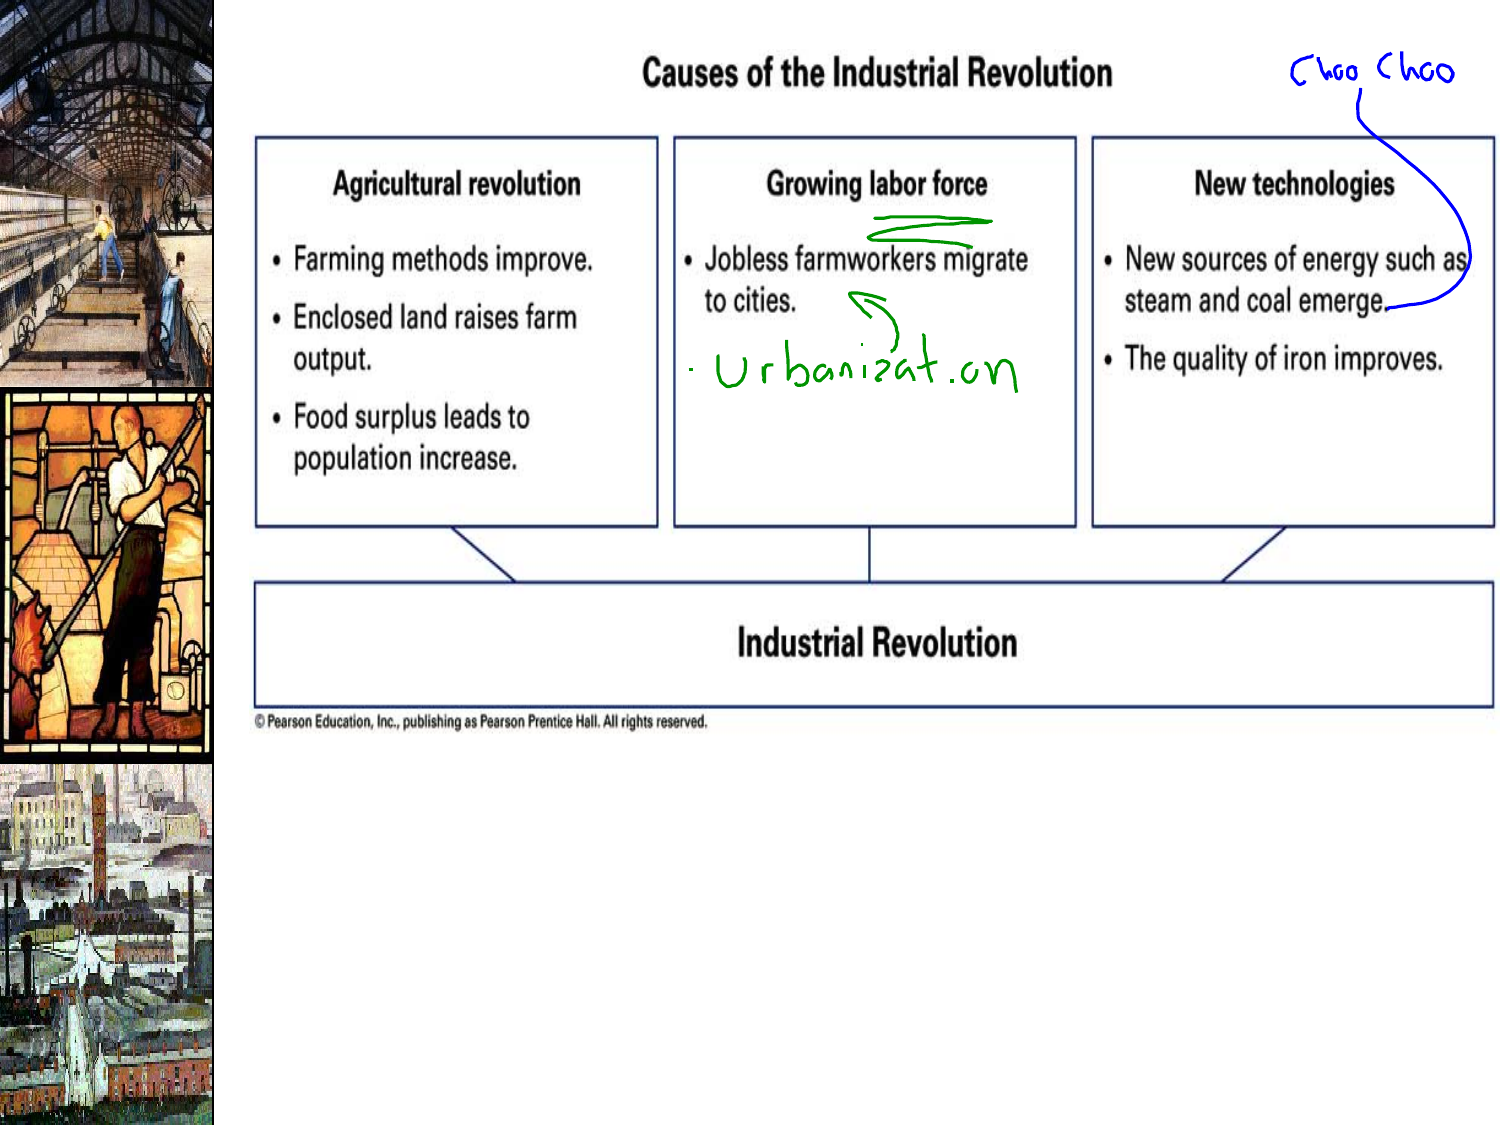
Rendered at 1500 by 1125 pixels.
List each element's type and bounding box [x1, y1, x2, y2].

text_box [1291, 50, 1471, 310]
picture [0, 389, 212, 762]
picture [0, 764, 212, 1125]
picture [0, 0, 212, 387]
picture [249, 49, 1500, 751]
text_box [688, 292, 1017, 393]
